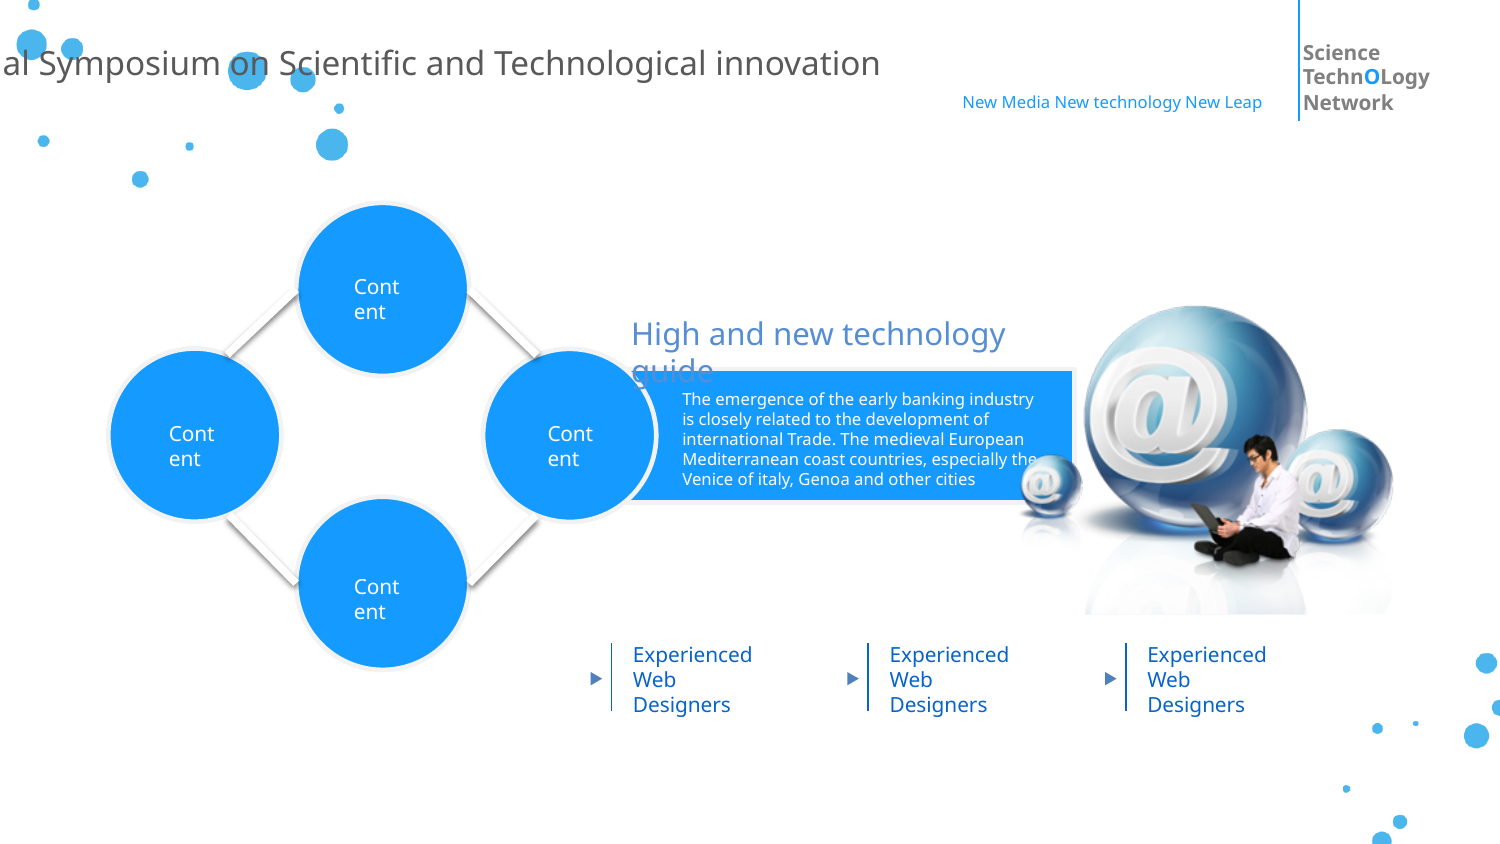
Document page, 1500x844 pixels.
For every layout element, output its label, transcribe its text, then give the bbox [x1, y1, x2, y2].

text_box Science TechnOLogy Network [1306, 36, 1436, 117]
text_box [586, 634, 791, 751]
text_box [660, 392, 1010, 506]
text_box High and new technology guide [660, 311, 1010, 392]
picture [0, 0, 1500, 844]
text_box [107, 202, 657, 671]
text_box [843, 634, 1047, 751]
text_box International Symposium on Scientific and Technological innovation [0, 39, 889, 86]
text_box The emergence of the early banking industry is closely related to the development of international Trade. The medieval European Mediterranean coast countries, especially the Venice of italy, Genoa and other cities [676, 392, 1010, 492]
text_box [1101, 634, 1305, 751]
text_box New Media New technology New Leap [956, 89, 1269, 115]
